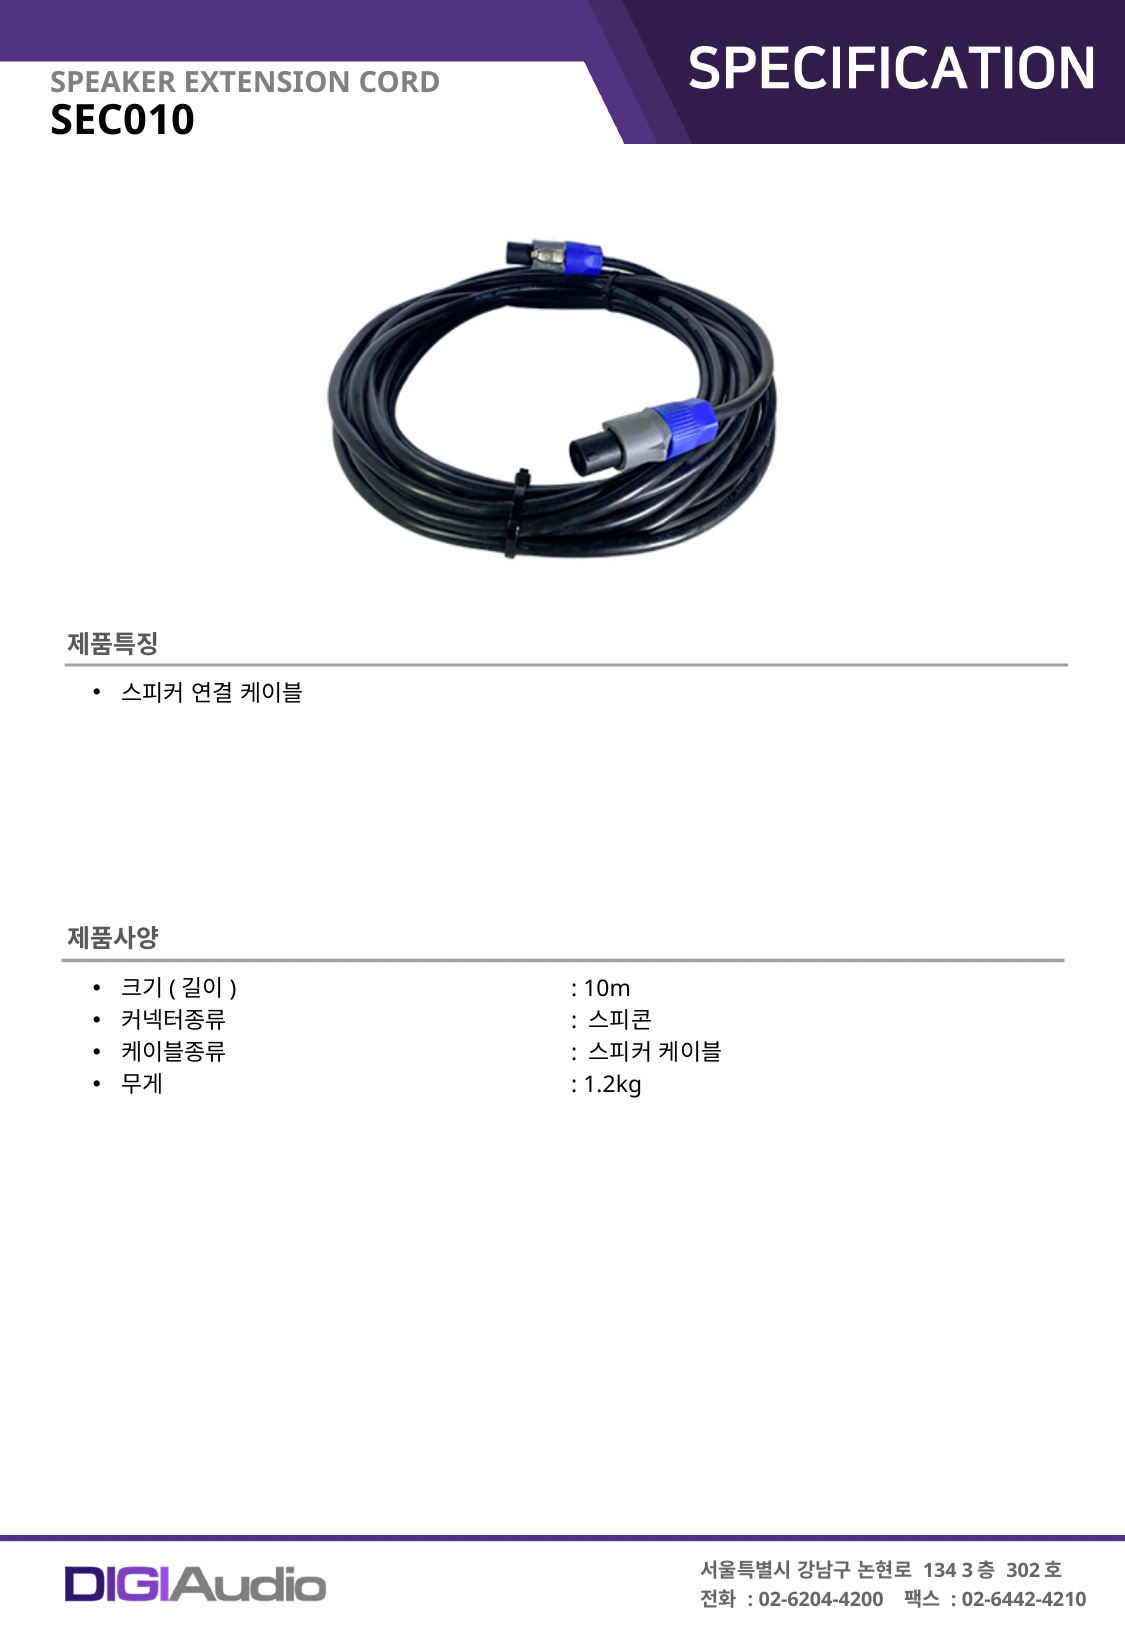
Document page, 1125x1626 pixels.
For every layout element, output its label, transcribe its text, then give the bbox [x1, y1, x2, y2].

list SPEAKER EXTENSION CORD [35, 57, 528, 104]
list SEC010 [35, 104, 457, 159]
list 스피커 연결 케이블 [78, 670, 1071, 907]
list 크기(길이) : 10m 커넥터종류 : 스피콘 케이블종류 : 스피커 케이블 무게 : 1.2kg [78, 966, 1071, 1536]
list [267, 235, 859, 566]
picture [0, 0, 1125, 1625]
